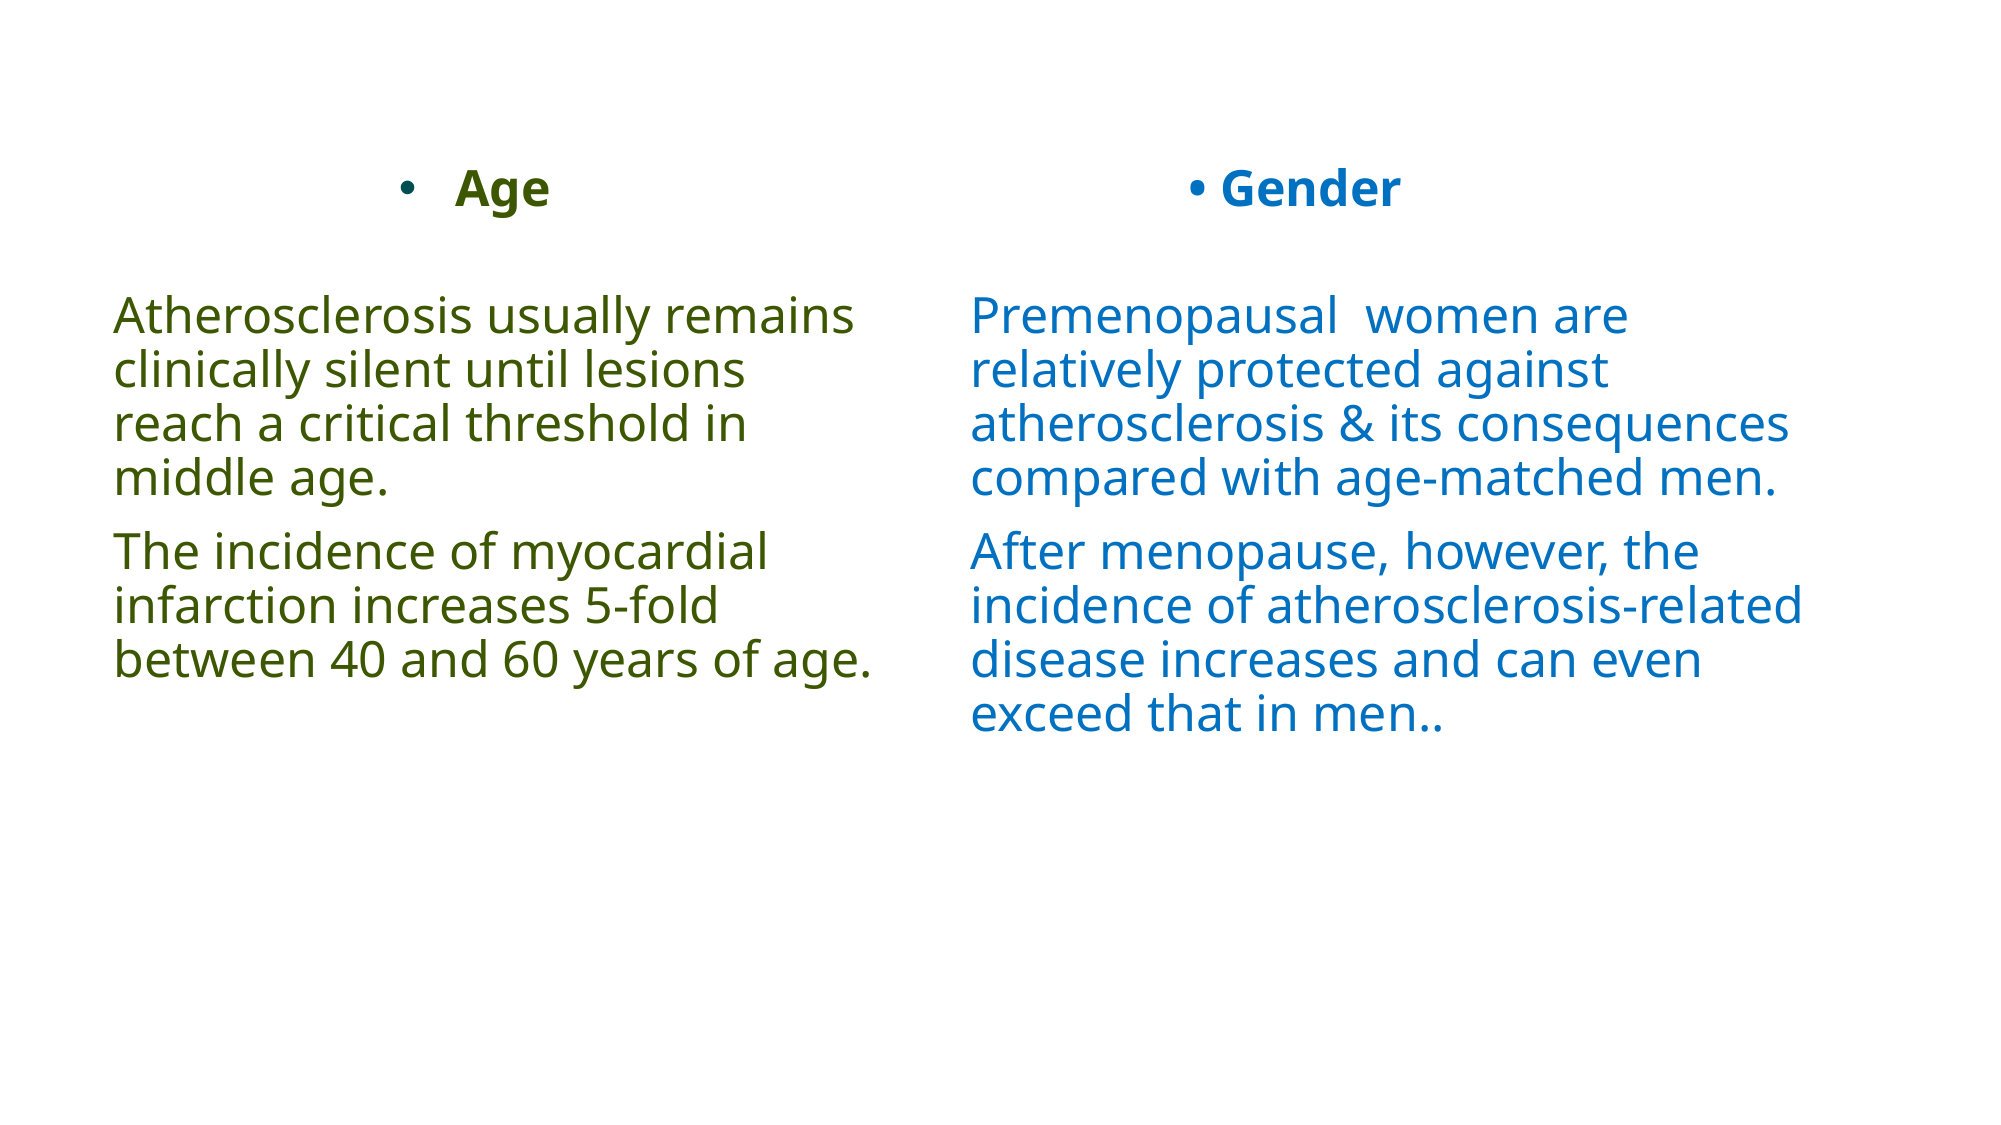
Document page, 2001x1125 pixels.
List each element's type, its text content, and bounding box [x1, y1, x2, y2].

list Atherosclerosis usually remains clinically silent until lesions reach a critical threshold in middle age. The incidence of myocardial infarction increases 5-fold between 40 and 60 years of age. [98, 282, 903, 867]
list • Gender [1173, 156, 1978, 212]
list Premenopausal women are relatively protected against atherosclerosis & its consequences compared with age-matched men. After menopause, however, the incidence of atherosclerosis-related disease increases and can even exceed that in men.. [955, 282, 1842, 945]
list Age [72, 156, 877, 212]
